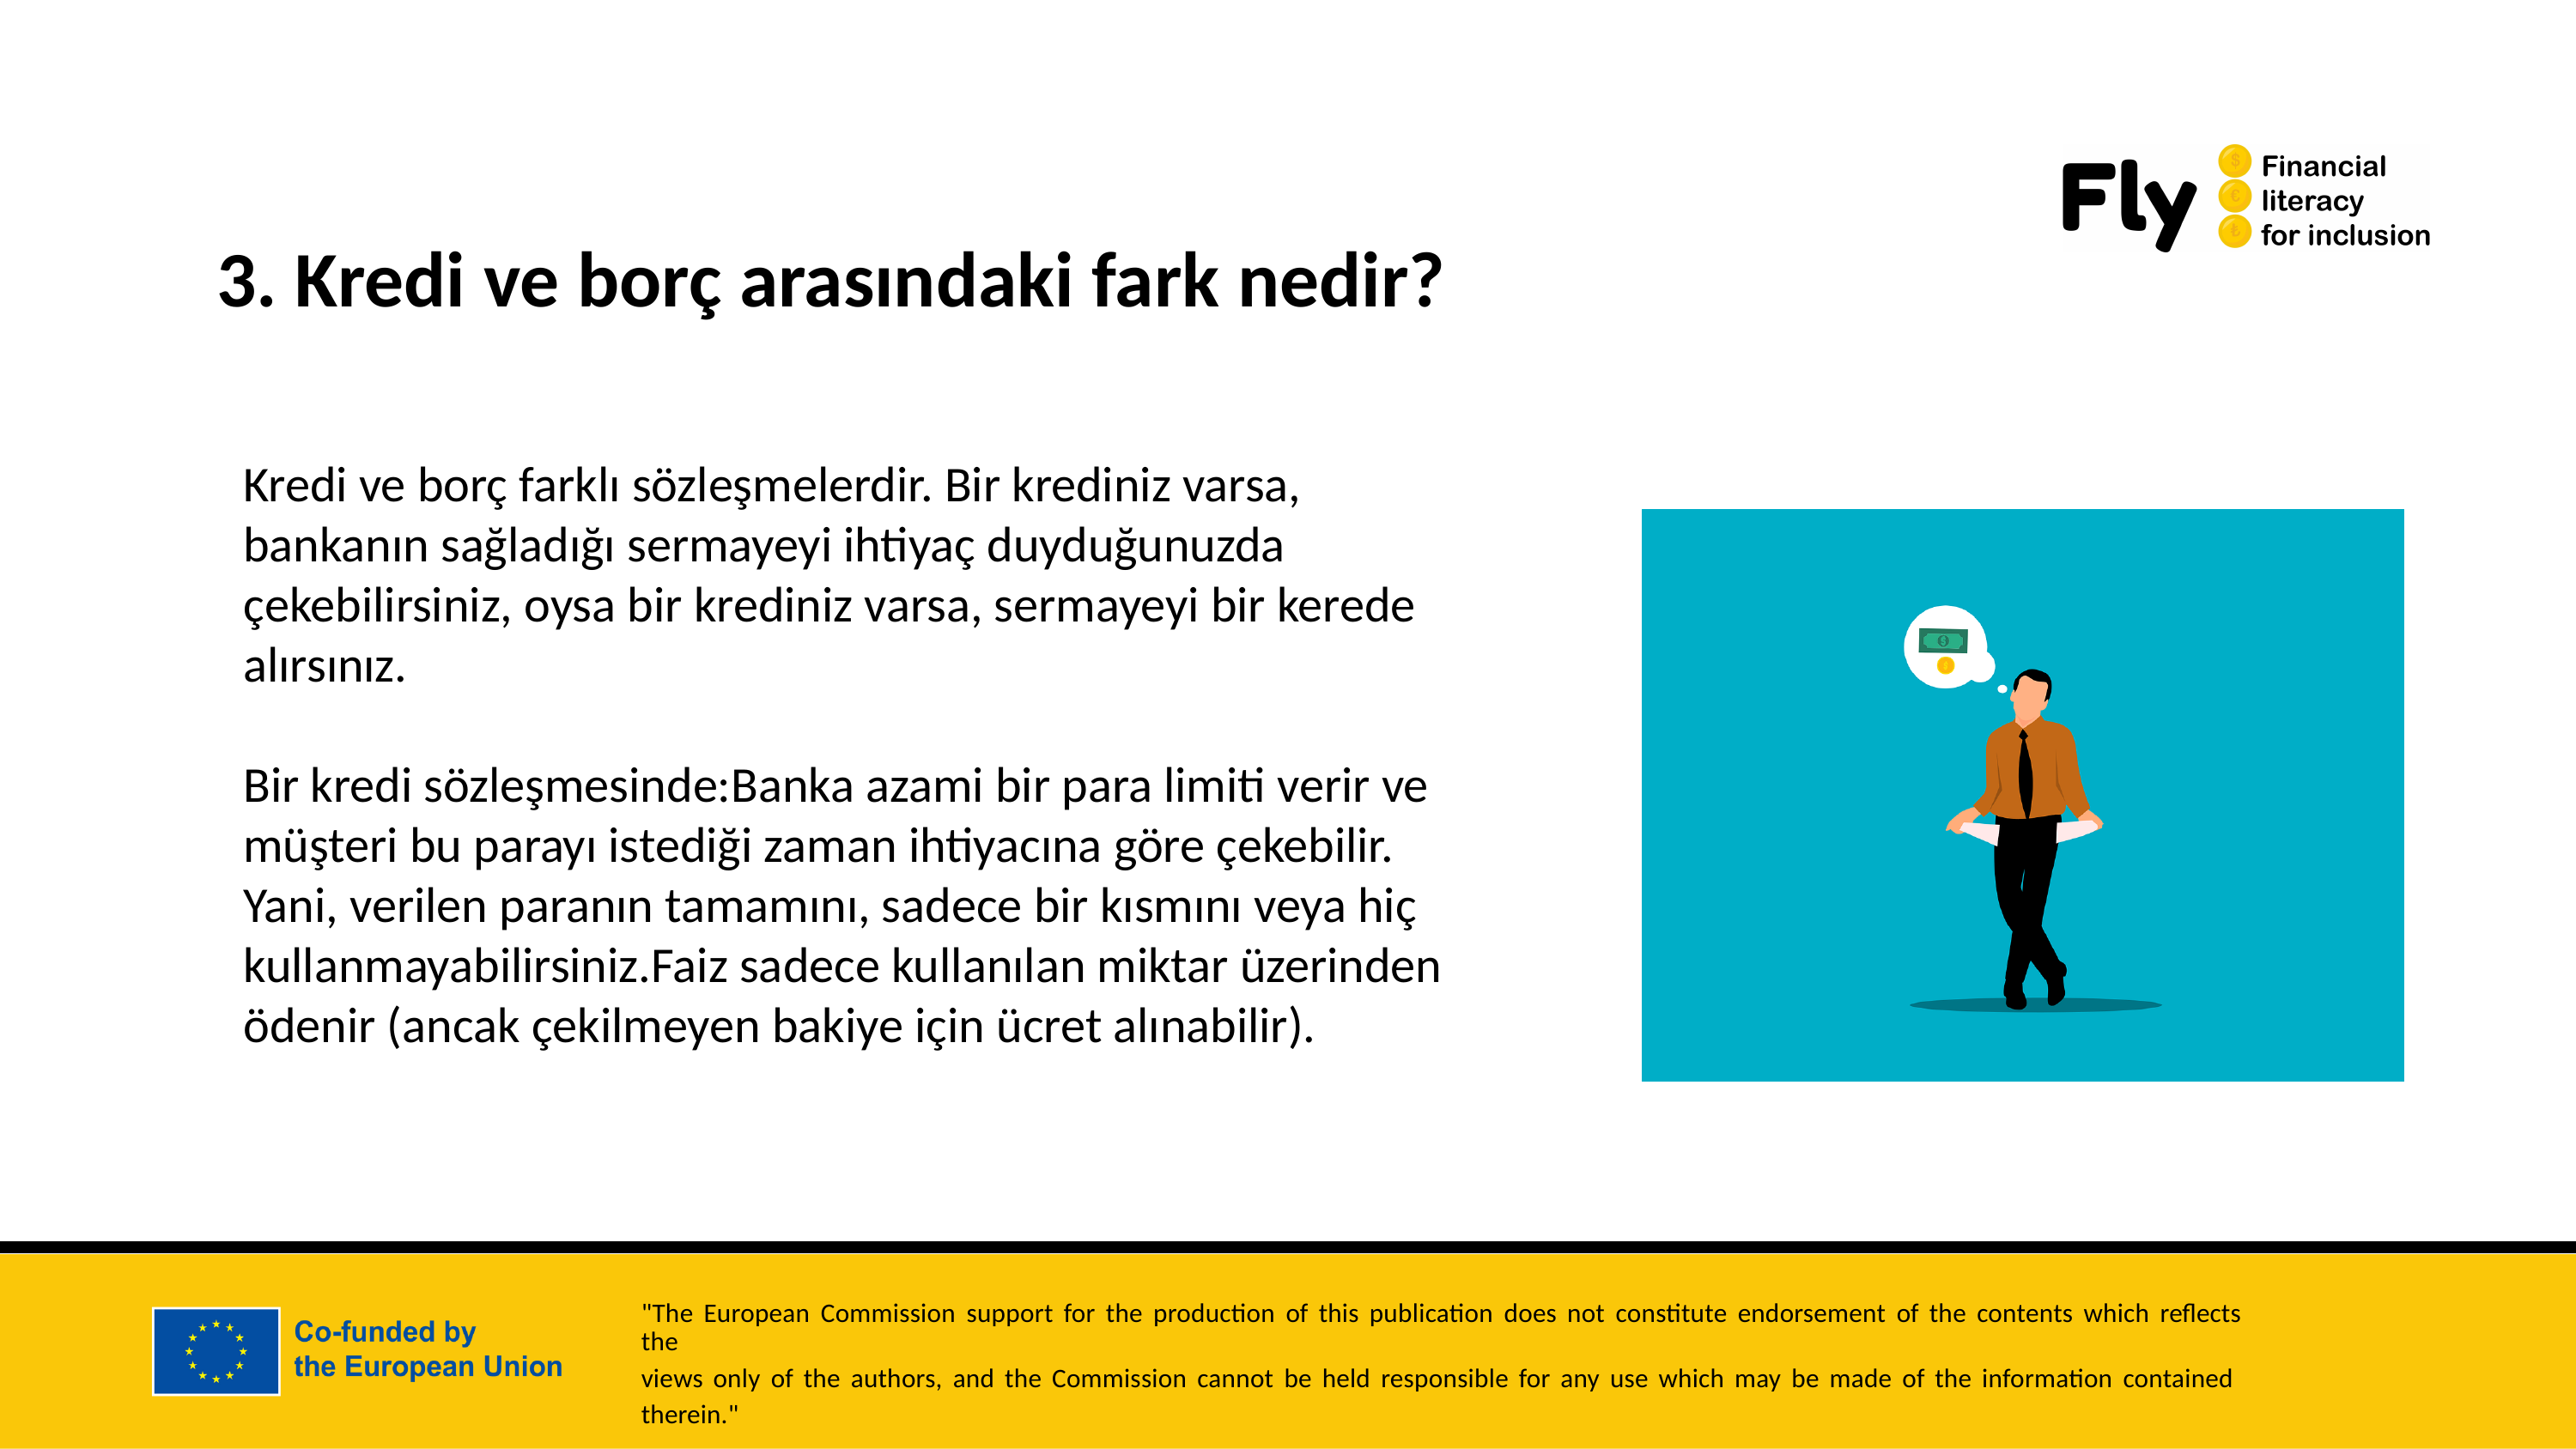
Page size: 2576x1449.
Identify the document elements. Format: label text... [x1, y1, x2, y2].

picture [2063, 144, 2430, 252]
picture [149, 1304, 593, 1399]
text_box 3. Kredi ve borç arasındaki fark nedir? [204, 221, 1868, 329]
text_box Kredi ve borç farklı sözleşmelerdir. Bir krediniz varsa, bankanın sağladığı sermayeyi ihtiyaç duyduğunuzda çekebilirsiniz, oysa bir krediniz varsa, sermayeyi bir kerede alırsınız. Bir kredi sözleşmesinde:Banka azami bir para limiti verir ve müşteri bu parayı istediği zaman ihtiyacına göre çekebilir. Yani, verilen paranın tamamını, sadece bir kısmını veya hiç kullanmayabilirsiniz.Faiz sadece kullanılan miktar üzerinden ödenir (ancak çekilmeyen bakiye için ücret alınabilir). [230, 445, 1503, 1059]
picture [1642, 509, 2405, 1082]
